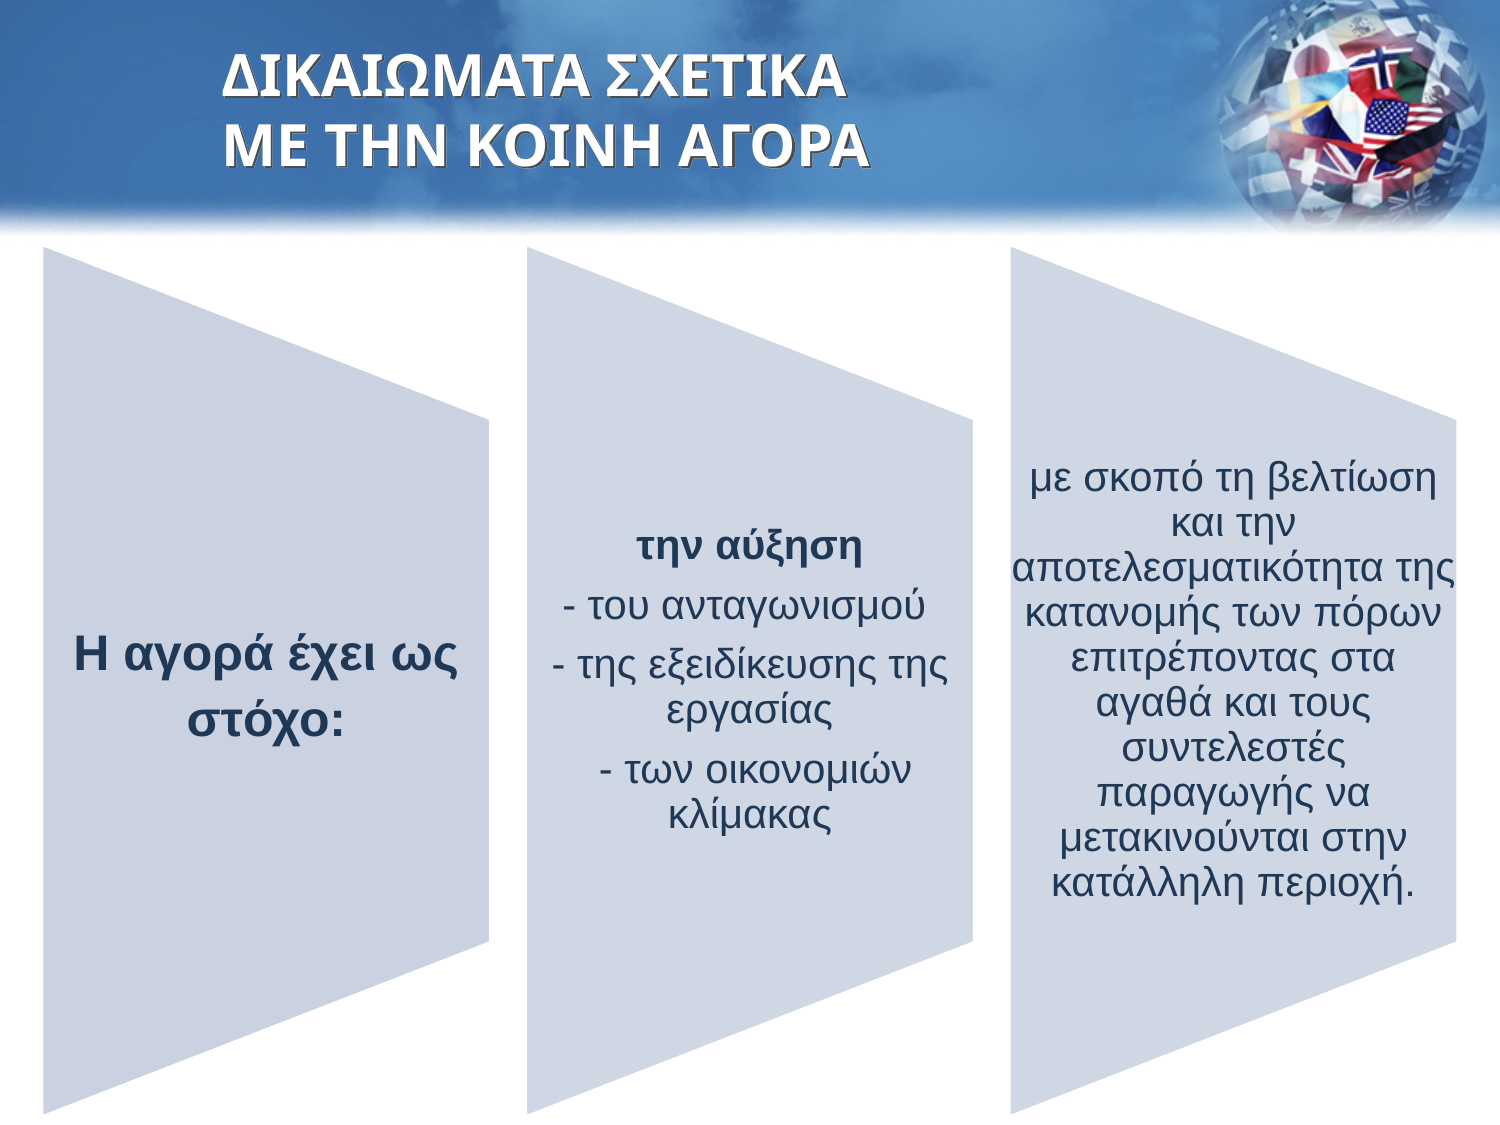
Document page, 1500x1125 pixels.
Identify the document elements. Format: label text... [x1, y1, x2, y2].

picture [0, 0, 1500, 1125]
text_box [41, 243, 1459, 1118]
title ΔΙΚΑΙΩΜΑΤΑ ΣΧΕΤΙΚΑ ΜΕ ΤΗΝ ΚΟΙΝΗ ΑΓΟΡΑ [206, 54, 1377, 162]
